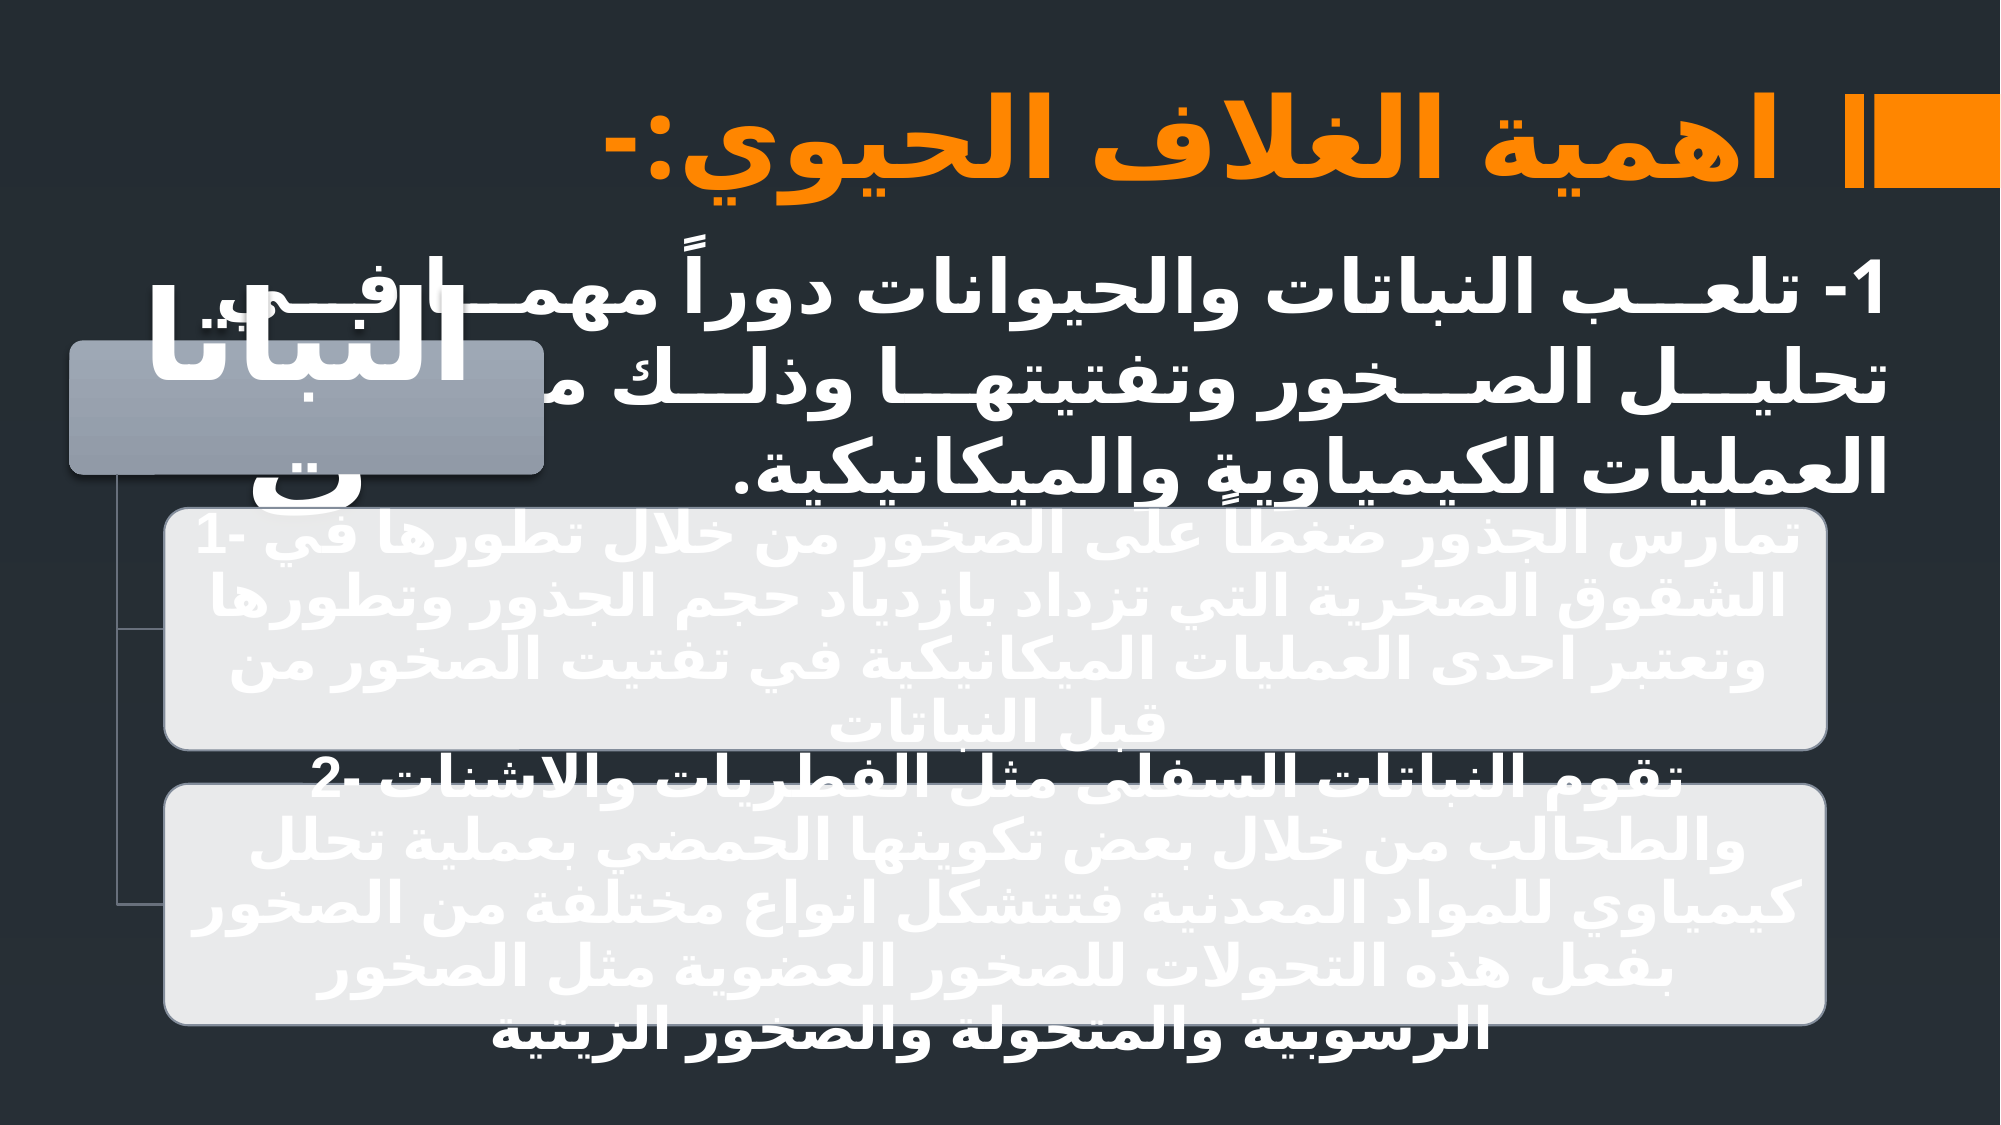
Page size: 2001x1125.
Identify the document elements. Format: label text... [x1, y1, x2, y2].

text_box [39, 339, 1857, 1026]
list 1- تلعب النباتات والحيوانات دوراً مهما في تحليل الصخور وتفتيتها وذلك من خلال العمليات الكيمياوية والميكانيكية. [200, 230, 1915, 1035]
title اهمية الغلاف الحيوي:- [200, 60, 1800, 209]
